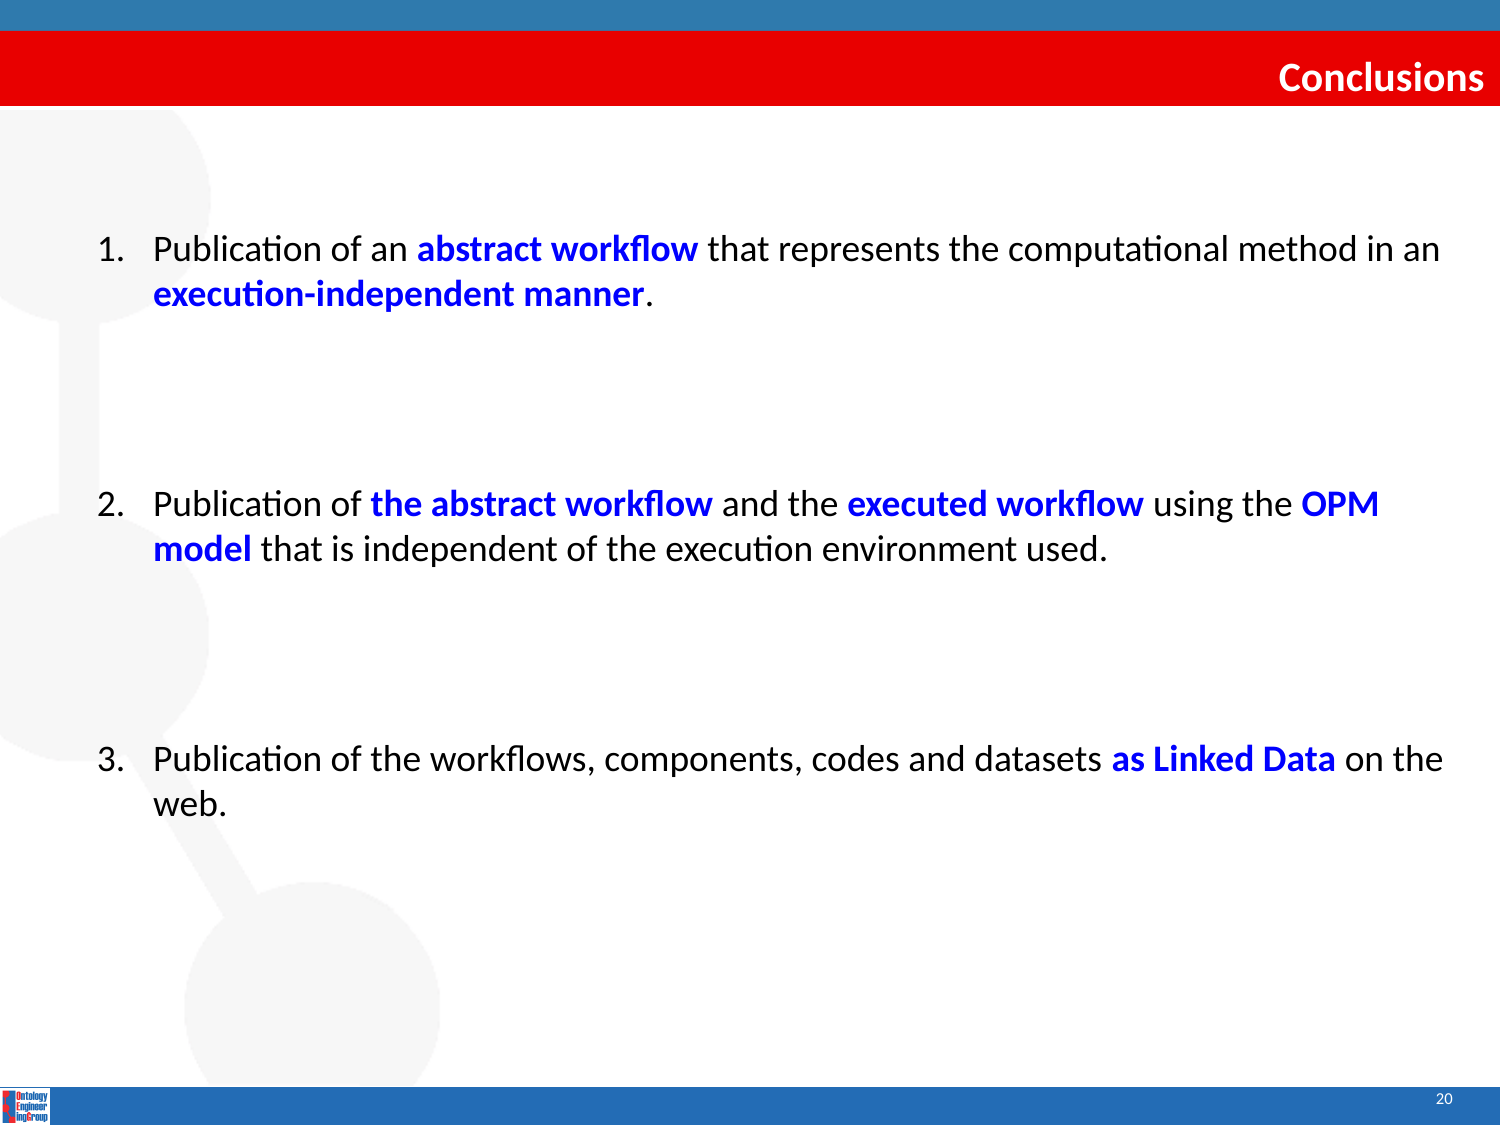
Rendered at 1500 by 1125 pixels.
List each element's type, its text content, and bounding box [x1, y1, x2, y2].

picture [0, 1087, 1500, 1125]
text_box [0, 0, 1500, 30]
text_box [0, 30, 1500, 106]
picture [0, 110, 464, 1086]
text_box Conclusions [212, 52, 1492, 98]
text_box Publication of an abstract workflow that represents the computational method in an execution-independent manner. Publication of the abstract workflow and the executed workflow using the OPM model that is independent of the execution environment used. Publication of the workflows, components, codes and datasets as Linked Data on the web. [469, 216, 1466, 1050]
